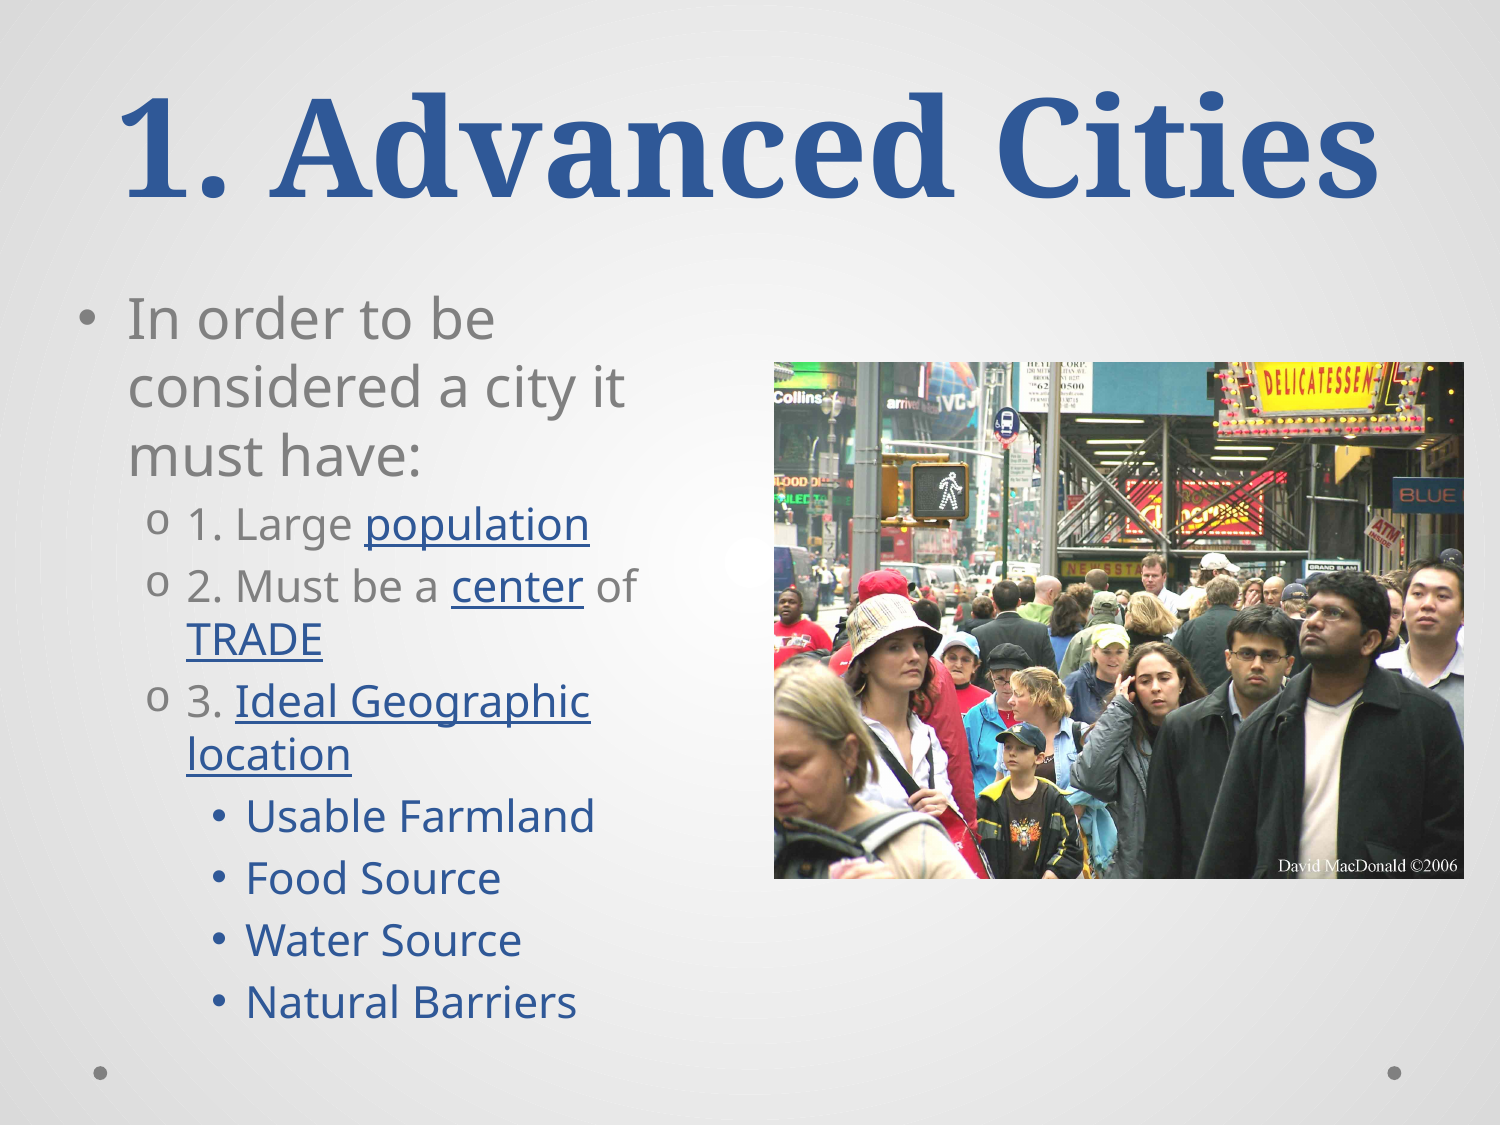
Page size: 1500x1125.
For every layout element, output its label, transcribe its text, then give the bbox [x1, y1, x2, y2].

list In order to be considered a city it must have: 1. Large population 2. Must be a center of TRADE 3. Ideal Geographic location Usable Farmland Food Source Water Source Natural Barriers [62, 275, 725, 1050]
picture [774, 362, 1464, 879]
title 1. Advanced Cities [75, 45, 1425, 233]
